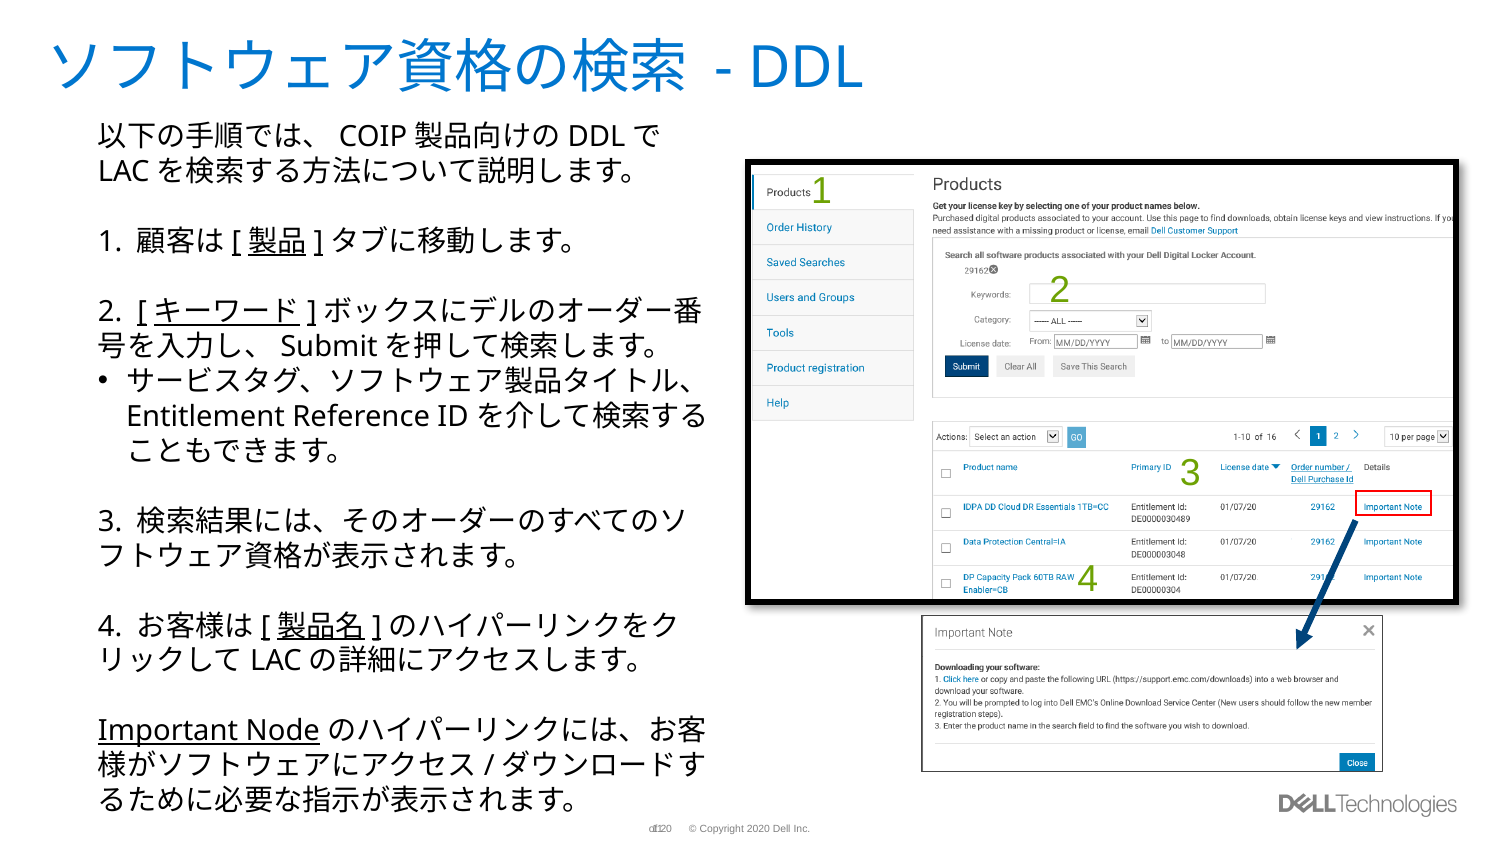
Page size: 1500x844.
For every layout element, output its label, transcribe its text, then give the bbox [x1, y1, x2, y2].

text_box 以下の手順では、COIP製品向けのDDLでLACを検索する方法について説明します。 1. 顧客は[製品]タブに移動します。 2. [キーワード]ボックスにデルのオーダー番号を入力し、Submitを押して検索します。 サービスタグ、ソフトウェア製品タイトル、 Entitlement Reference IDを介して検索することもできます。 3. 検索結果には、そのオーダーのすべてのソフトウェア資格が表示されます。 4. お客様は[製品名]のハイパーリンクをクリックしてLACの詳細にアクセスします。 Important Nodeのハイパーリンクには、お客様がソフトウェアにアクセス/ダウンロードするために必要な指示が表示されます。 [26, 109, 728, 824]
text_box 4 [1062, 600, 1102, 607]
picture [751, 165, 1454, 600]
title ソフトウェア資格の検索 - DDL [46, 37, 1454, 102]
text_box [1296, 520, 1356, 650]
text_box 1 [796, 158, 836, 165]
picture [1279, 793, 1457, 817]
picture [921, 615, 1382, 772]
